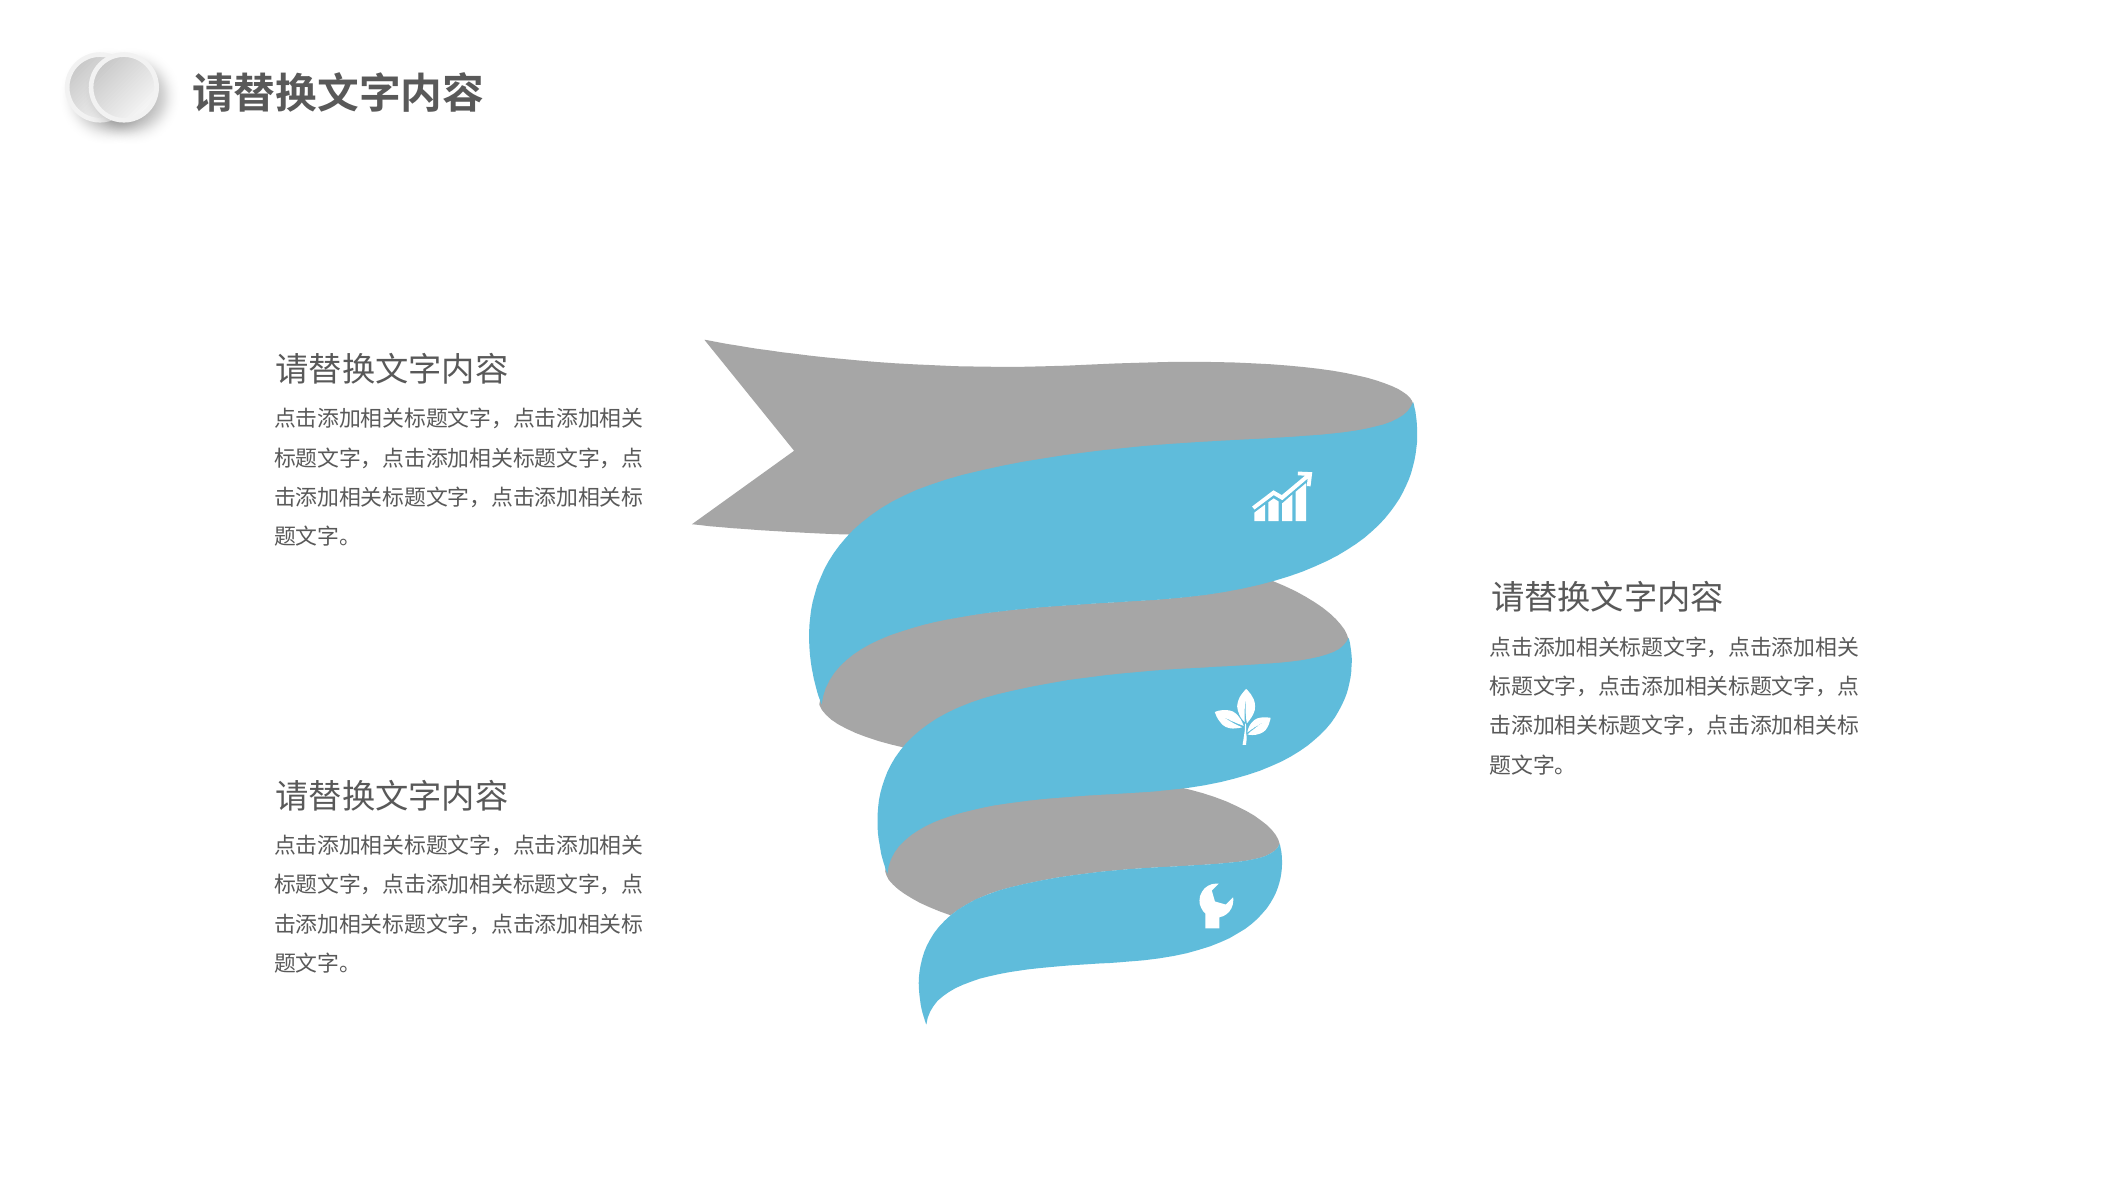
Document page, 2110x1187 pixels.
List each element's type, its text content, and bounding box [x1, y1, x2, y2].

text_box [877, 667, 1199, 874]
text_box [1313, 637, 1352, 742]
text_box [819, 596, 1199, 748]
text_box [1199, 471, 1313, 929]
text_box 点击添加相关标题文字，点击添加相关标题文字，点击添加相关标题文字，点击添加相关标题文字，点击添加相关标题文字。 [259, 384, 663, 557]
text_box [1313, 601, 1348, 657]
text_box [885, 788, 1199, 915]
text_box [691, 339, 1413, 535]
text_box 请替换文字内容 [261, 767, 524, 823]
text_box 请替换文字内容 [1476, 569, 1739, 624]
text_box 请替换文字内容 [177, 59, 500, 125]
text_box 点击添加相关标题文字，点击添加相关标题文字，点击添加相关标题文字，点击添加相关标题文字，点击添加相关标题文字。 [259, 811, 663, 984]
text_box [918, 864, 1245, 1025]
text_box 点击添加相关标题文字，点击添加相关标题文字，点击添加相关标题文字，点击添加相关标题文字，点击添加相关标题文字。 [1474, 612, 1879, 785]
text_box 请替换文字内容 [261, 340, 524, 396]
text_box [809, 402, 1418, 705]
text_box [66, 53, 111, 122]
text_box [90, 53, 158, 122]
